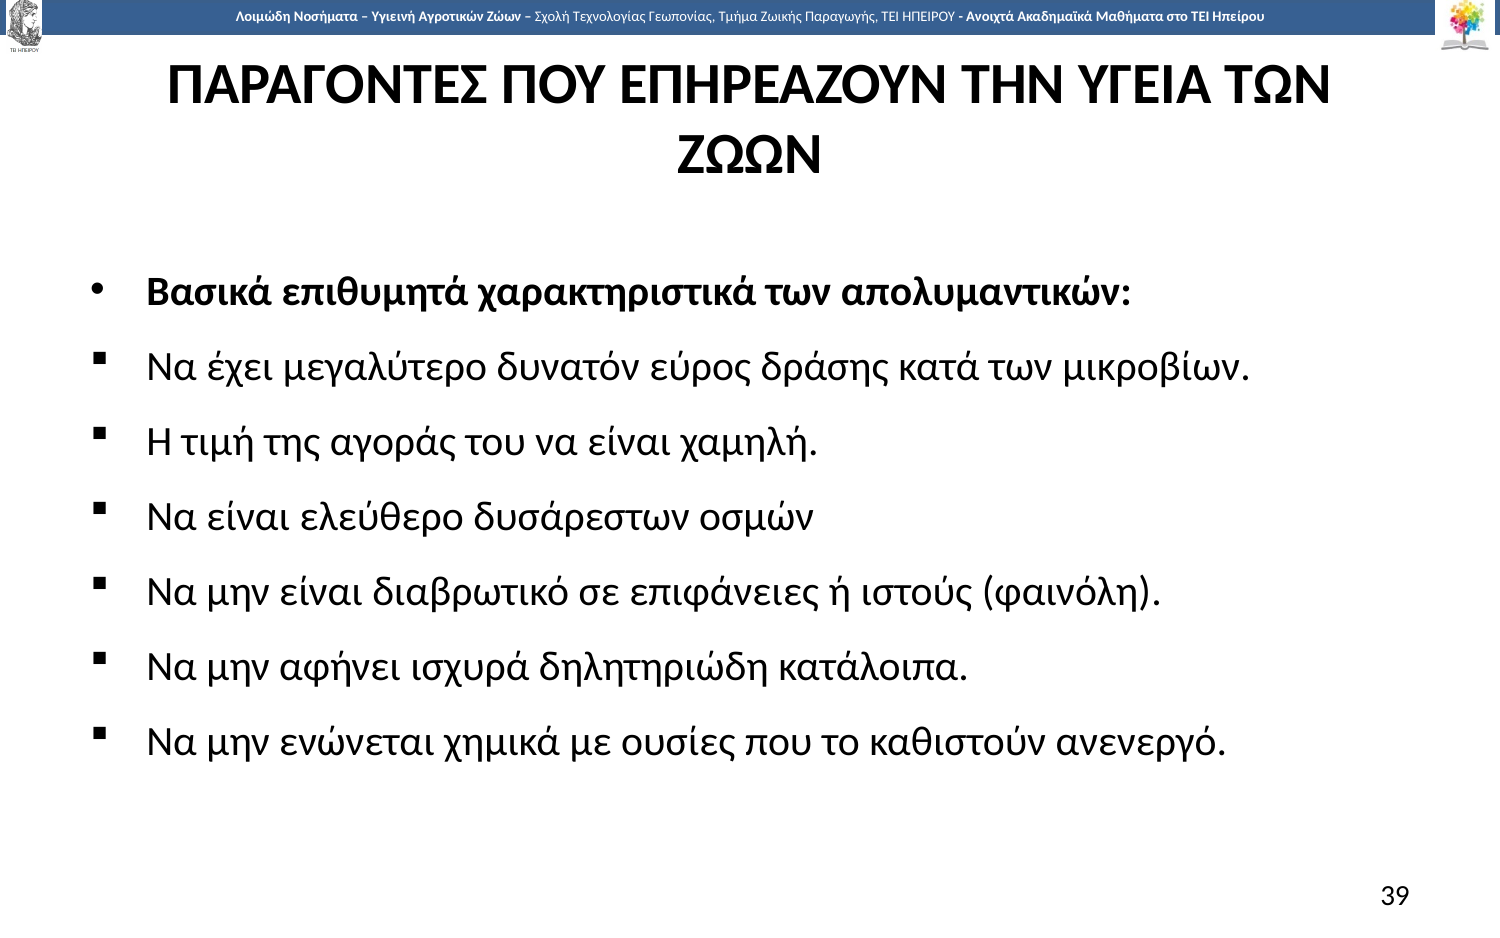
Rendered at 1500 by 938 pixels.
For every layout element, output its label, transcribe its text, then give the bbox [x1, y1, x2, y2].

picture [1435, 0, 1495, 52]
picture [6, 0, 42, 54]
title ΠΑΡΑΓΟΝΤΕΣ ΠΟΥ ΕΠΗΡΕΑΖΟΥΝ ΤΗΝ ΥΓΕΙΑ ΤΩΝ ΖΩΩΝ [75, 37, 1425, 194]
list Βασικά επιθυμητά χαρακτηριστικά των απολυμαντικών: Να έχει μεγαλύτερο δυνατόν εύρος δράσης κατά των μικροβίων. Η τιμή της αγοράς του να είναι χαμηλή. Να είναι ελεύθερο δυσάρεστων οσμών Να μην είναι διαβρωτικό σε επιφάνειες ή ιστούς (φαινόλη). Να μην αφήνει ισχυρά δηλητηριώδη κατάλοιπα. Να μην ενώνεται χημικά με ουσίες που το καθιστούν ανενεργό. [75, 256, 1425, 838]
slide_number 39 [1074, 868, 1425, 919]
